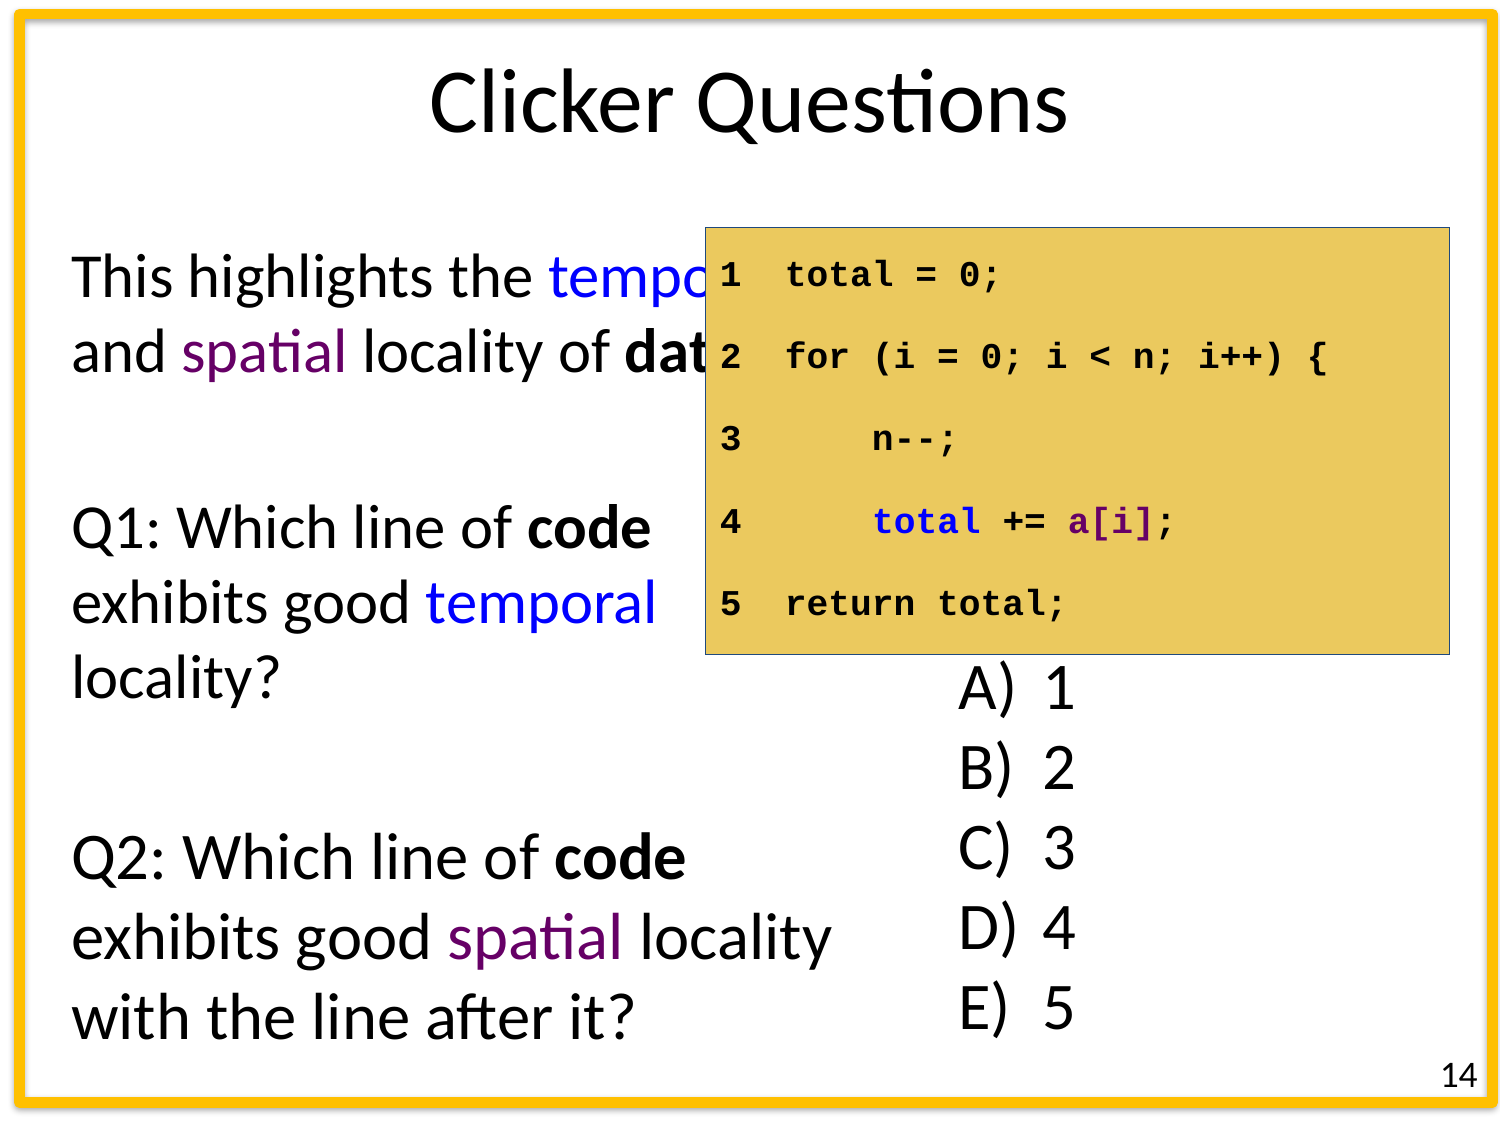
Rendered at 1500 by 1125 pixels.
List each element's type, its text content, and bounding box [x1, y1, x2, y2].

text_box [19, 13, 1493, 1103]
title Clicker Questions [75, 2, 1425, 12]
